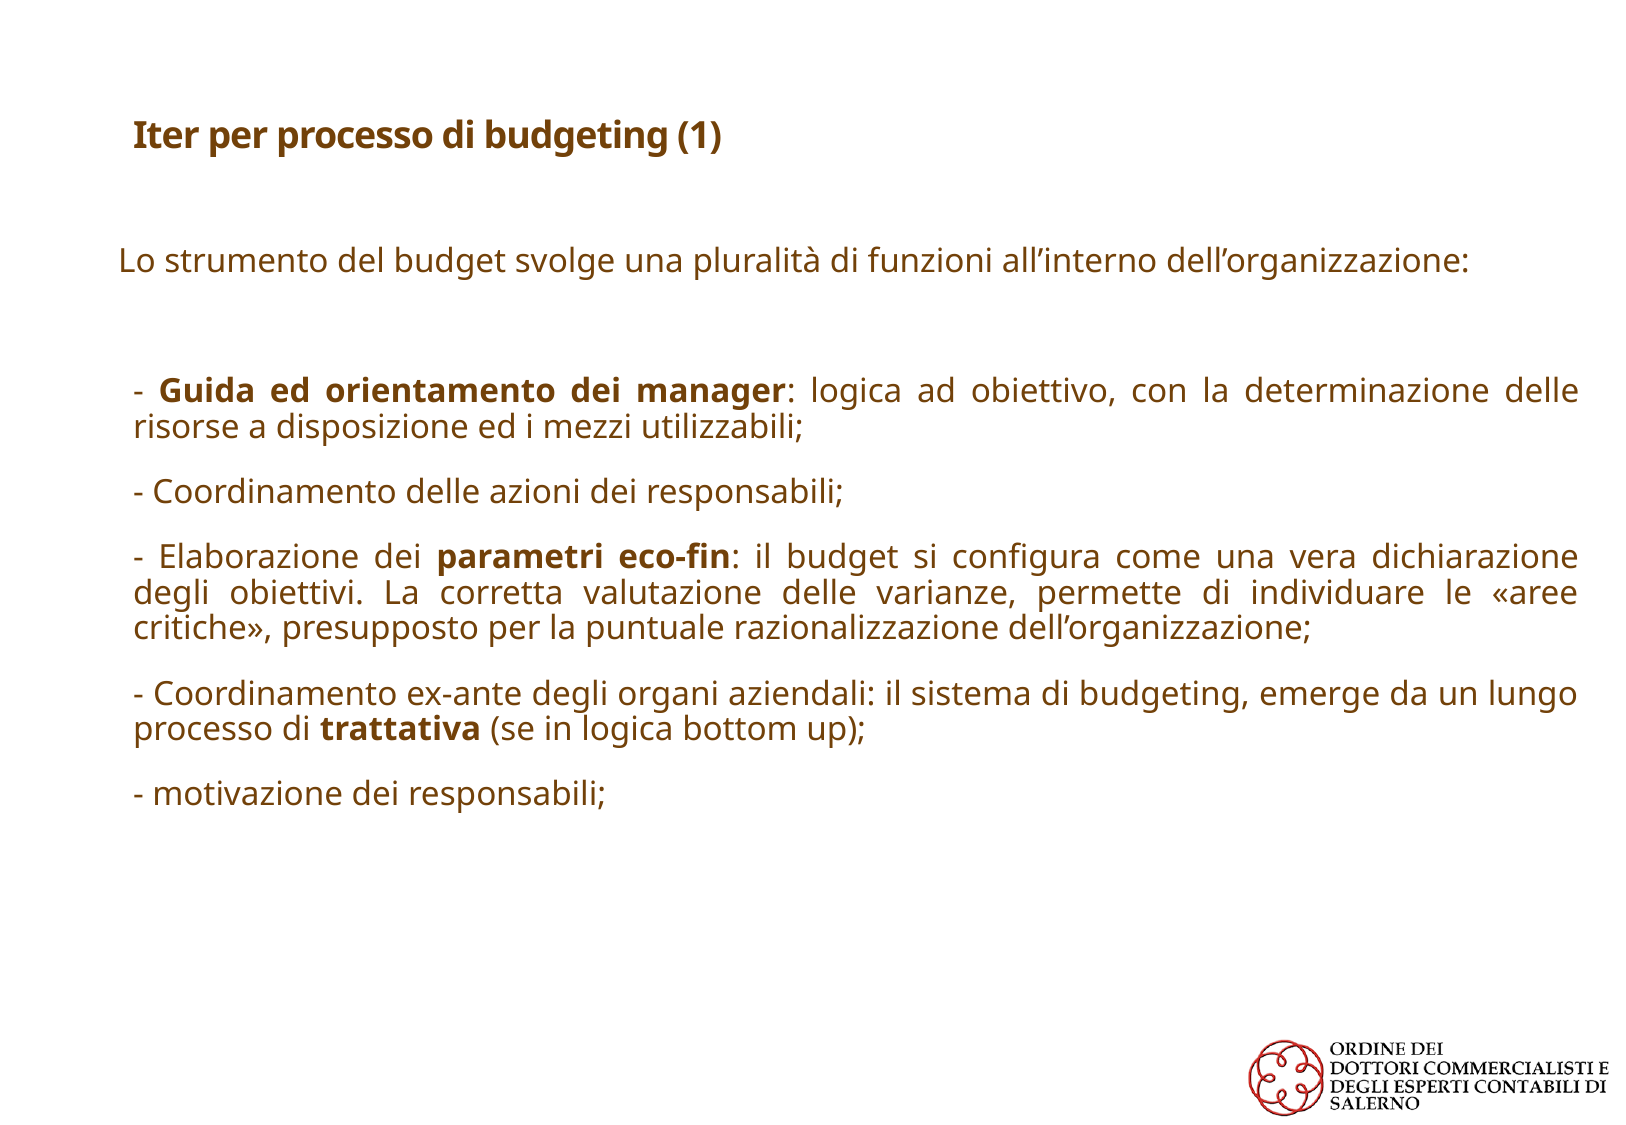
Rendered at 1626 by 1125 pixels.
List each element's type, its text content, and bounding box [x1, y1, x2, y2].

list Lo strumento del budget svolge una pluralità di funzioni all’interno dell’organizzazione: - Guida ed orientamento dei manager: logica ad obiettivo, con la determinazione delle risorse a disposizione ed i mezzi utilizzabili; - Coordinamento delle azioni dei responsabili; - Elaborazione dei parametri eco-fin: il budget si configura come una vera dichiarazione degli obiettivi. La corretta valutazione delle varianze, permette di individuare le «aree critiche», presupposto per la puntuale razionalizzazione dell’organizzazione; - Coordinamento ex-ante degli organi aziendali: il sistema di budgeting, emerge da un lungo processo di trattativa (se in logica bottom up); - motivazione dei responsabili; [118, 236, 1581, 1055]
title Iter per processo di budgeting (1) [118, 118, 1438, 164]
picture [1239, 1032, 1616, 1119]
